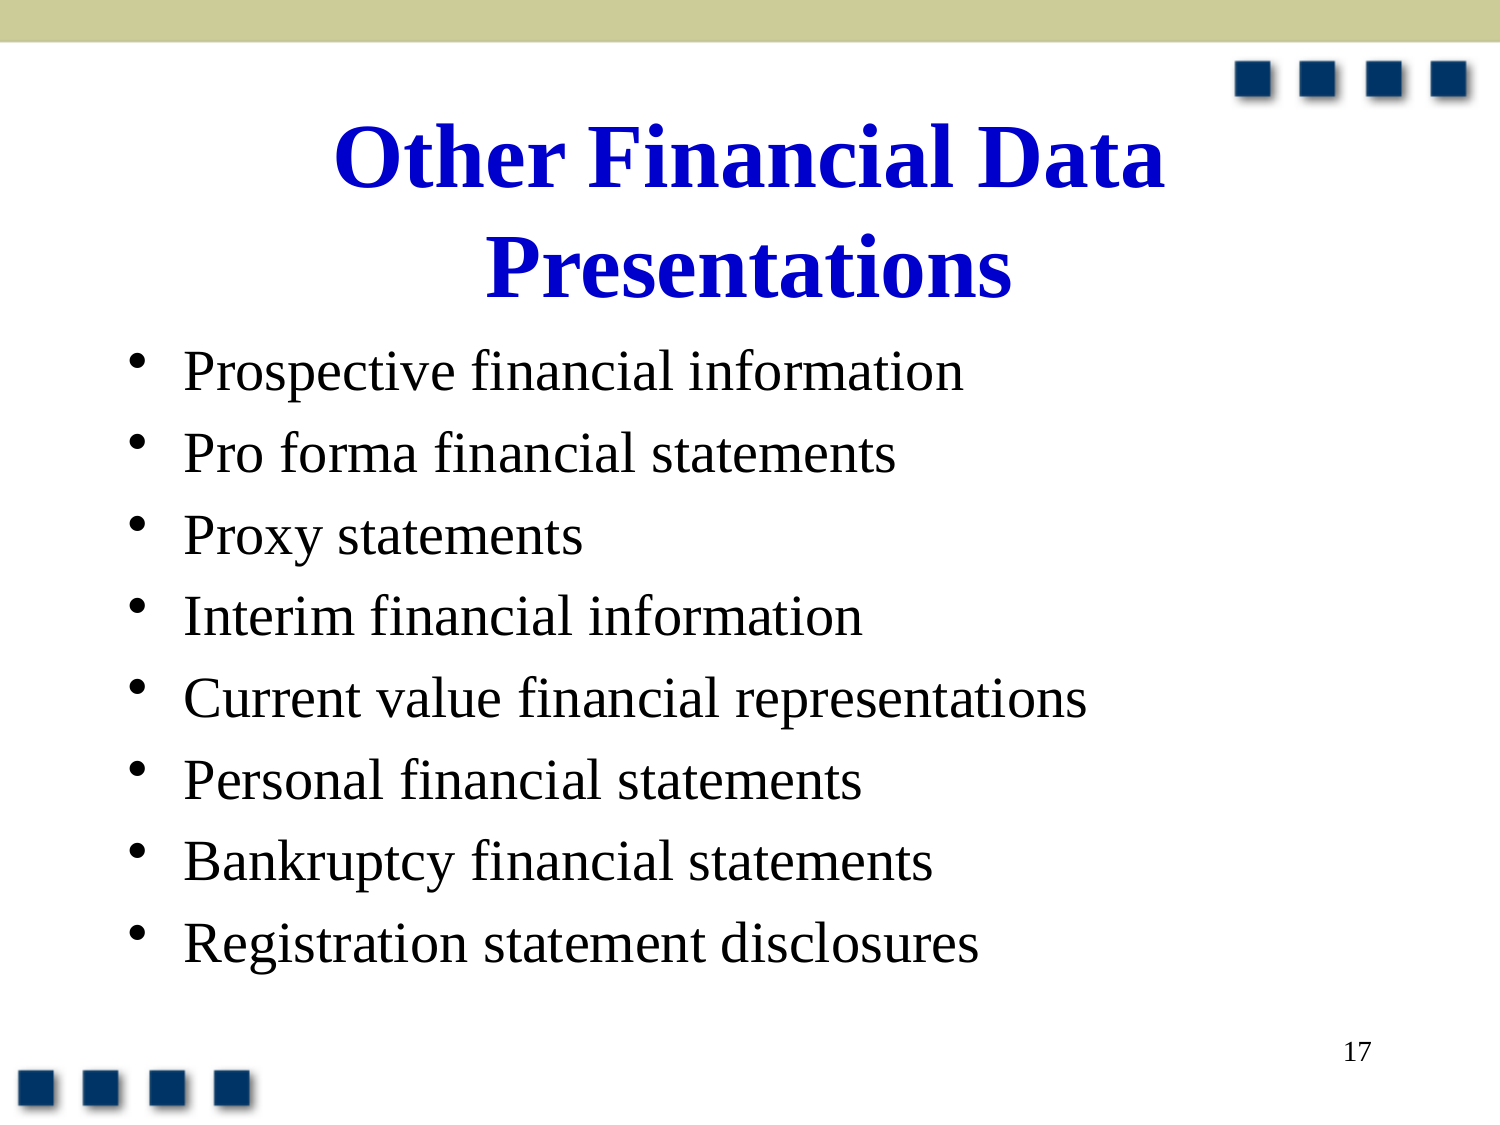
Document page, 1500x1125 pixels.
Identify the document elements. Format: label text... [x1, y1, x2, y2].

list Prospective financial information Pro forma financial statements Proxy statements Interim financial information Current value financial representations Personal financial statements Bankruptcy financial statements Registration statement disclosures [112, 324, 1388, 1026]
slide_number 17 [1074, 1026, 1388, 1101]
picture [0, 0, 1500, 1125]
title Other Financial Data Presentations [112, 112, 1388, 301]
